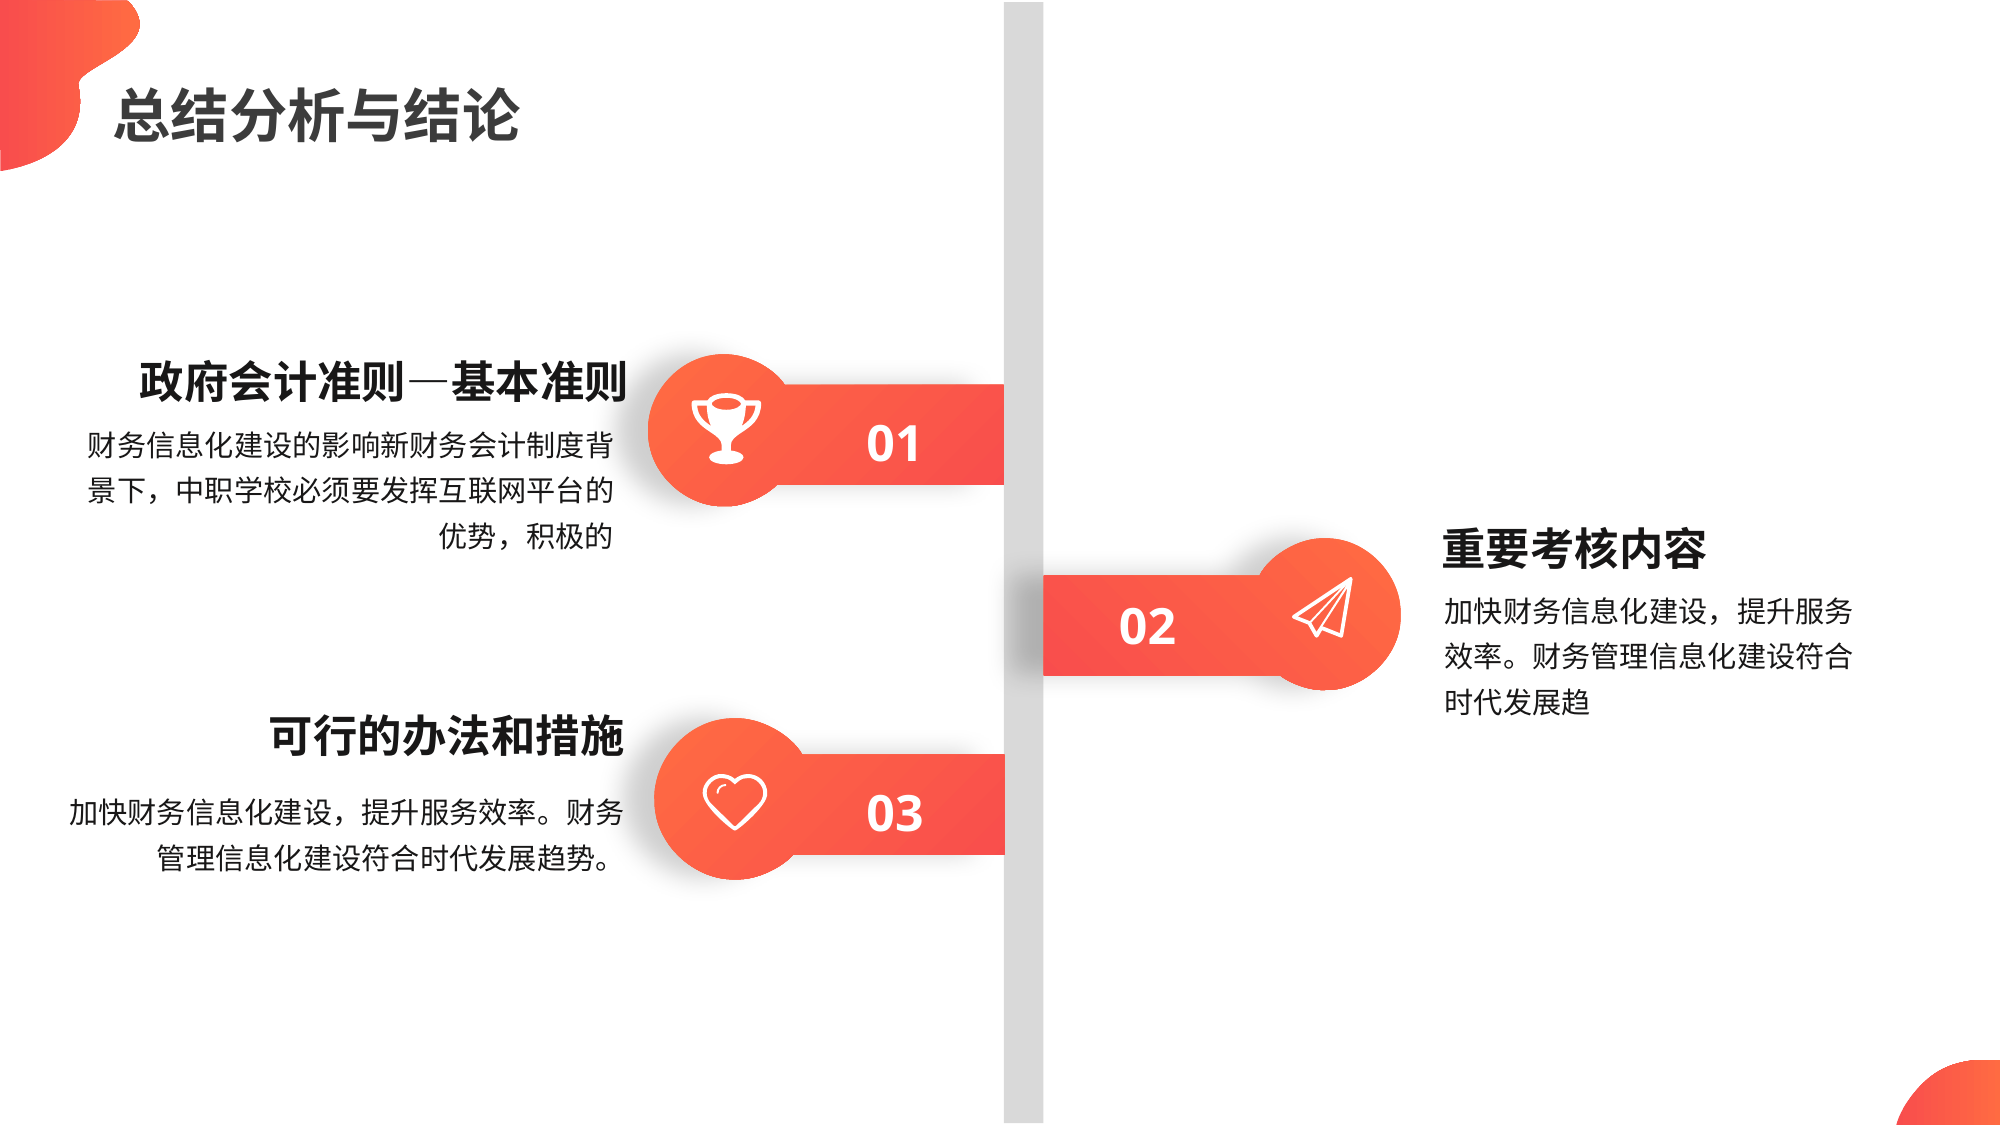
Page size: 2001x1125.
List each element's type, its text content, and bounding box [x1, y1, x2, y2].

text_box [1003, 2, 1044, 576]
text_box 可行的办法和措施 [179, 700, 640, 769]
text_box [648, 354, 1004, 507]
text_box 财务信息化建设的影响新财务会计制度背景下，中职学校必须要发挥互联网平台的优势，积极的 [47, 416, 630, 561]
text_box 重要考核内容 [1262, 513, 1724, 582]
text_box 总结分析与结论 [97, 72, 1000, 157]
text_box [654, 718, 1005, 880]
text_box [1003, 673, 1044, 1124]
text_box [1043, 538, 1401, 691]
text_box 加快财务信息化建设，提升服务效率。财务管理信息化建设符合时代发展趋 [1429, 575, 1878, 727]
text_box 加快财务信息化建设，提升服务效率。财务管理信息化建设符合时代发展趋势。 [47, 776, 640, 883]
text_box 政府会计准则—基本准则 [23, 346, 644, 416]
